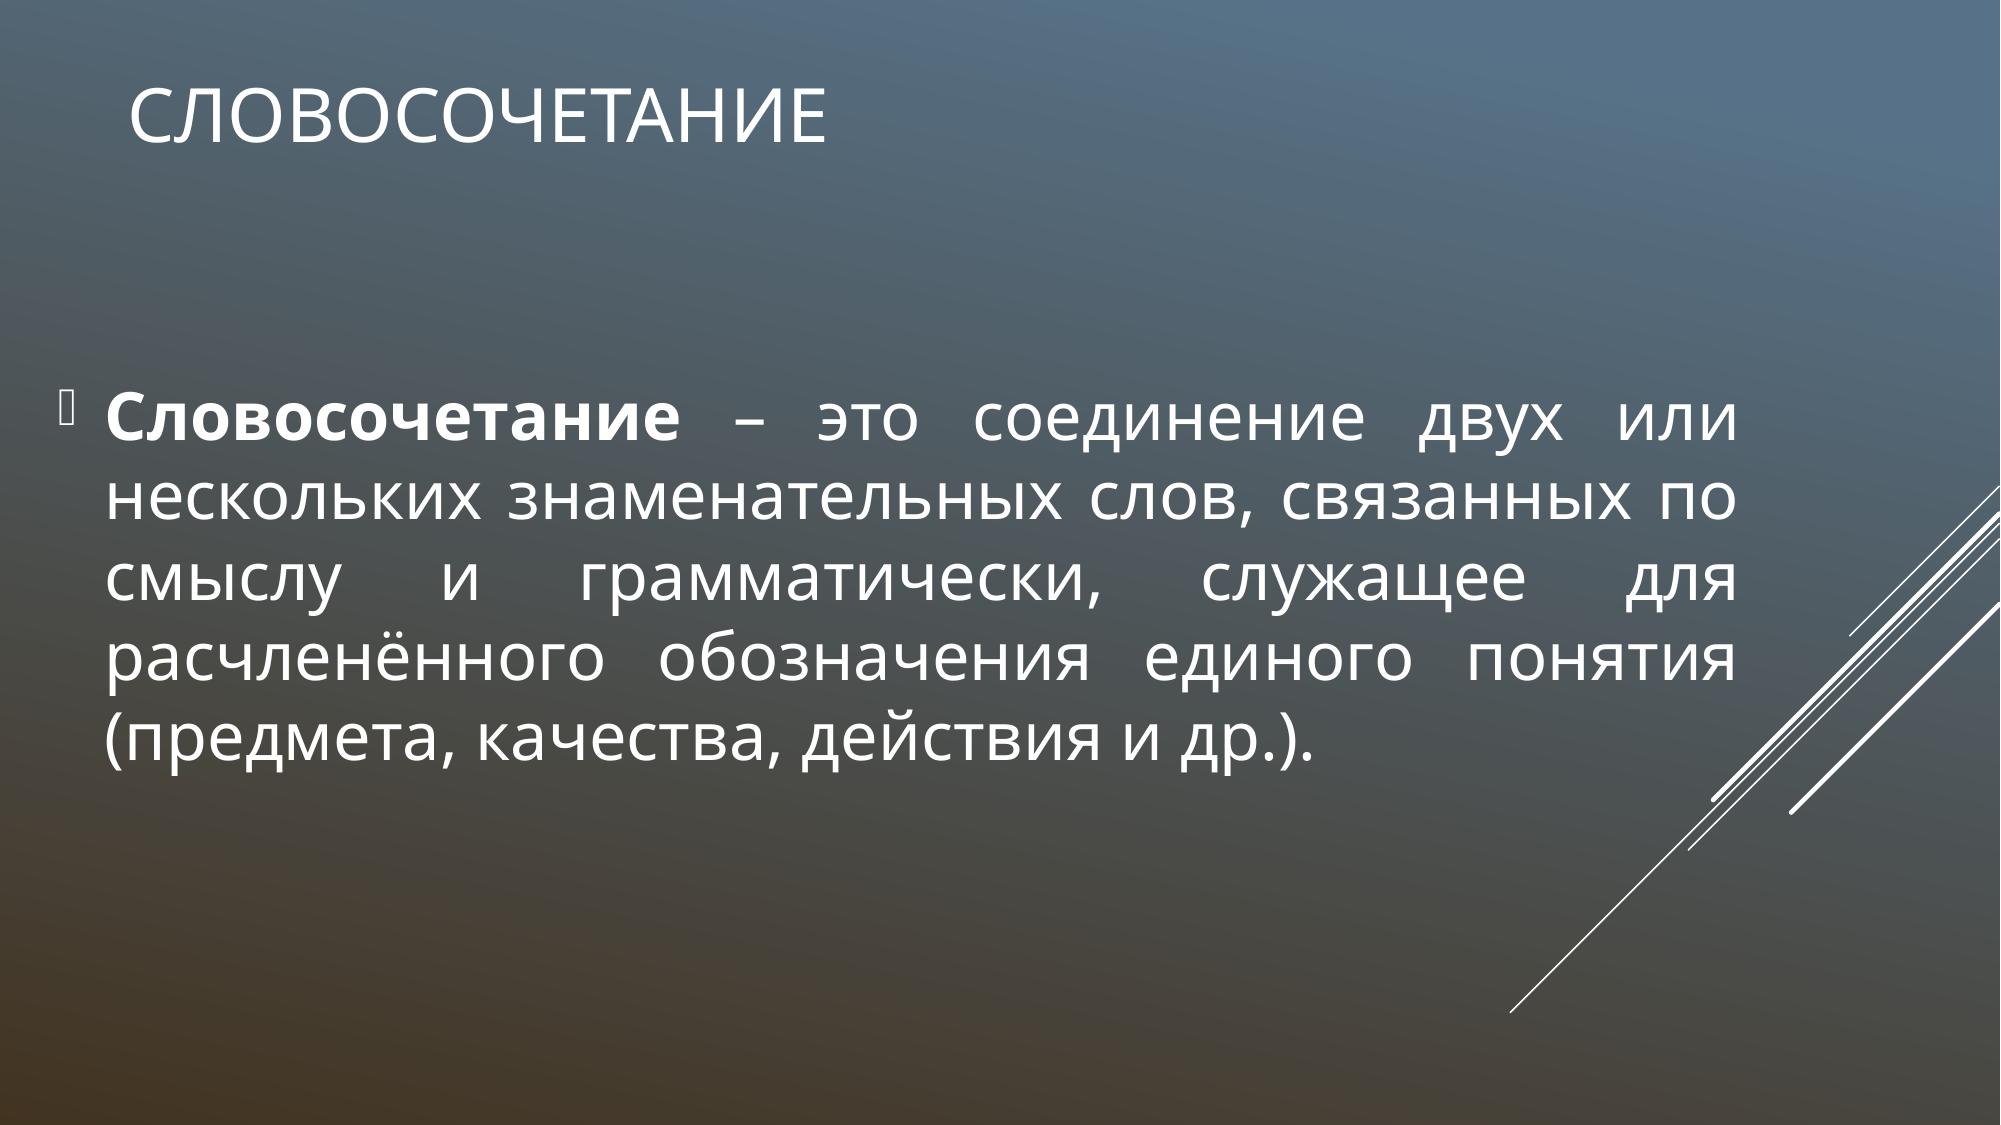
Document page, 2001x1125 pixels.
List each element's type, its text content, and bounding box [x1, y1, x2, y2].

list Словосочетание – это соединение двух или нескольких знаменательных слов, связанных по смыслу и грамматически, служащее для расчленённого обозначения единого понятия (предмета, качества, действия и др.). [42, 172, 1756, 1046]
title словосочетание [112, 25, 1897, 200]
